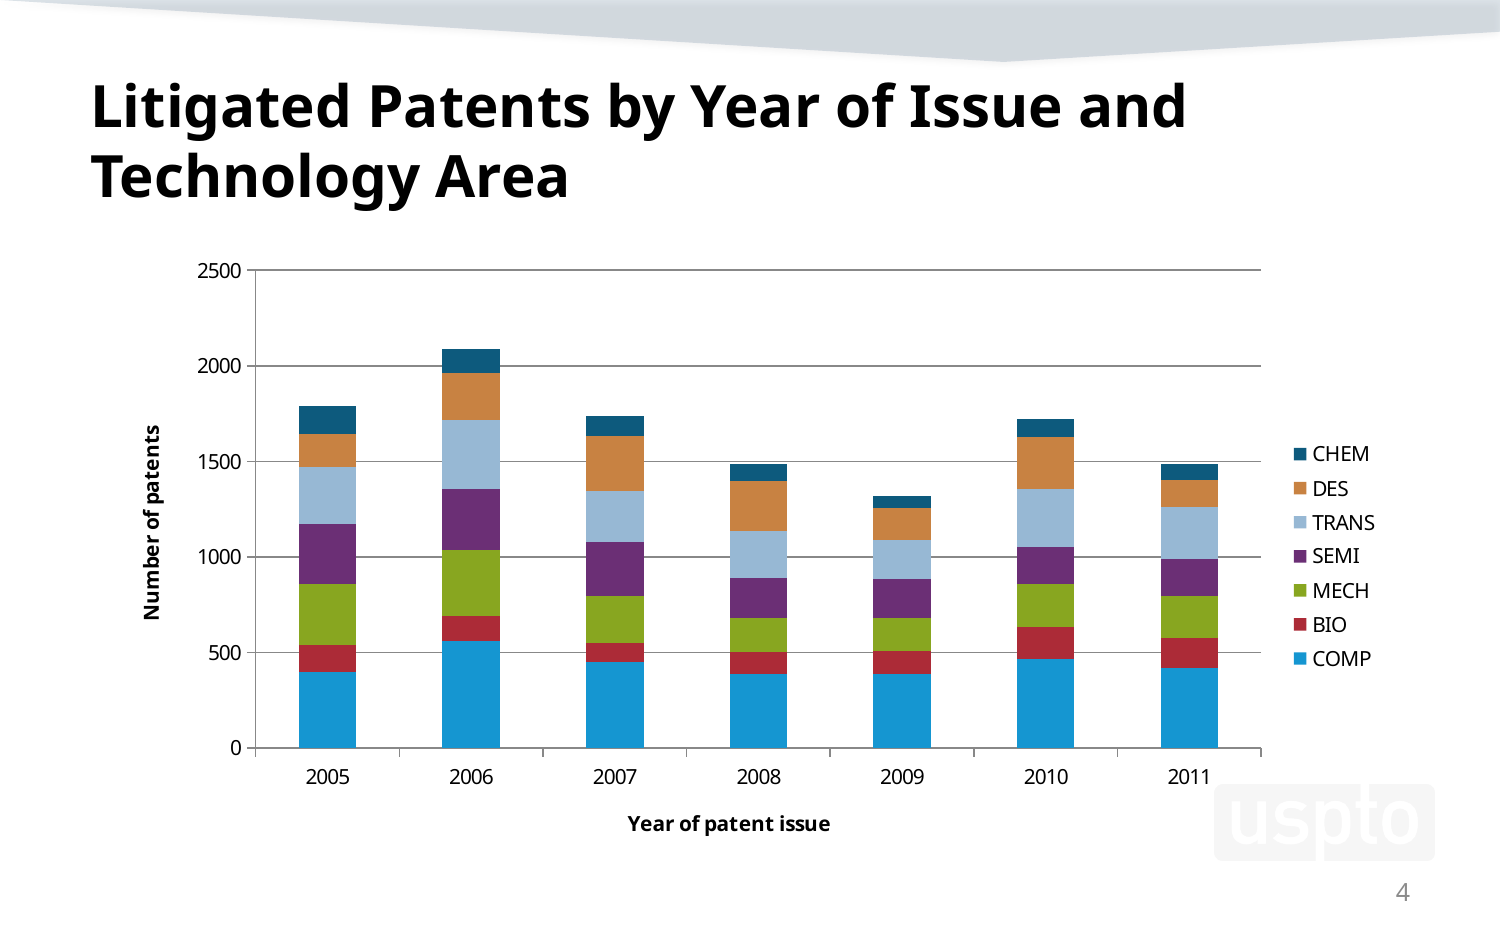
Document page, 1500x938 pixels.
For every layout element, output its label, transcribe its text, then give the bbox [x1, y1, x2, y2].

chart [103, 243, 1395, 870]
title Litigated Patents by Year of Issue and Technology Area [75, 62, 1425, 207]
slide_number 4 [1074, 868, 1425, 919]
